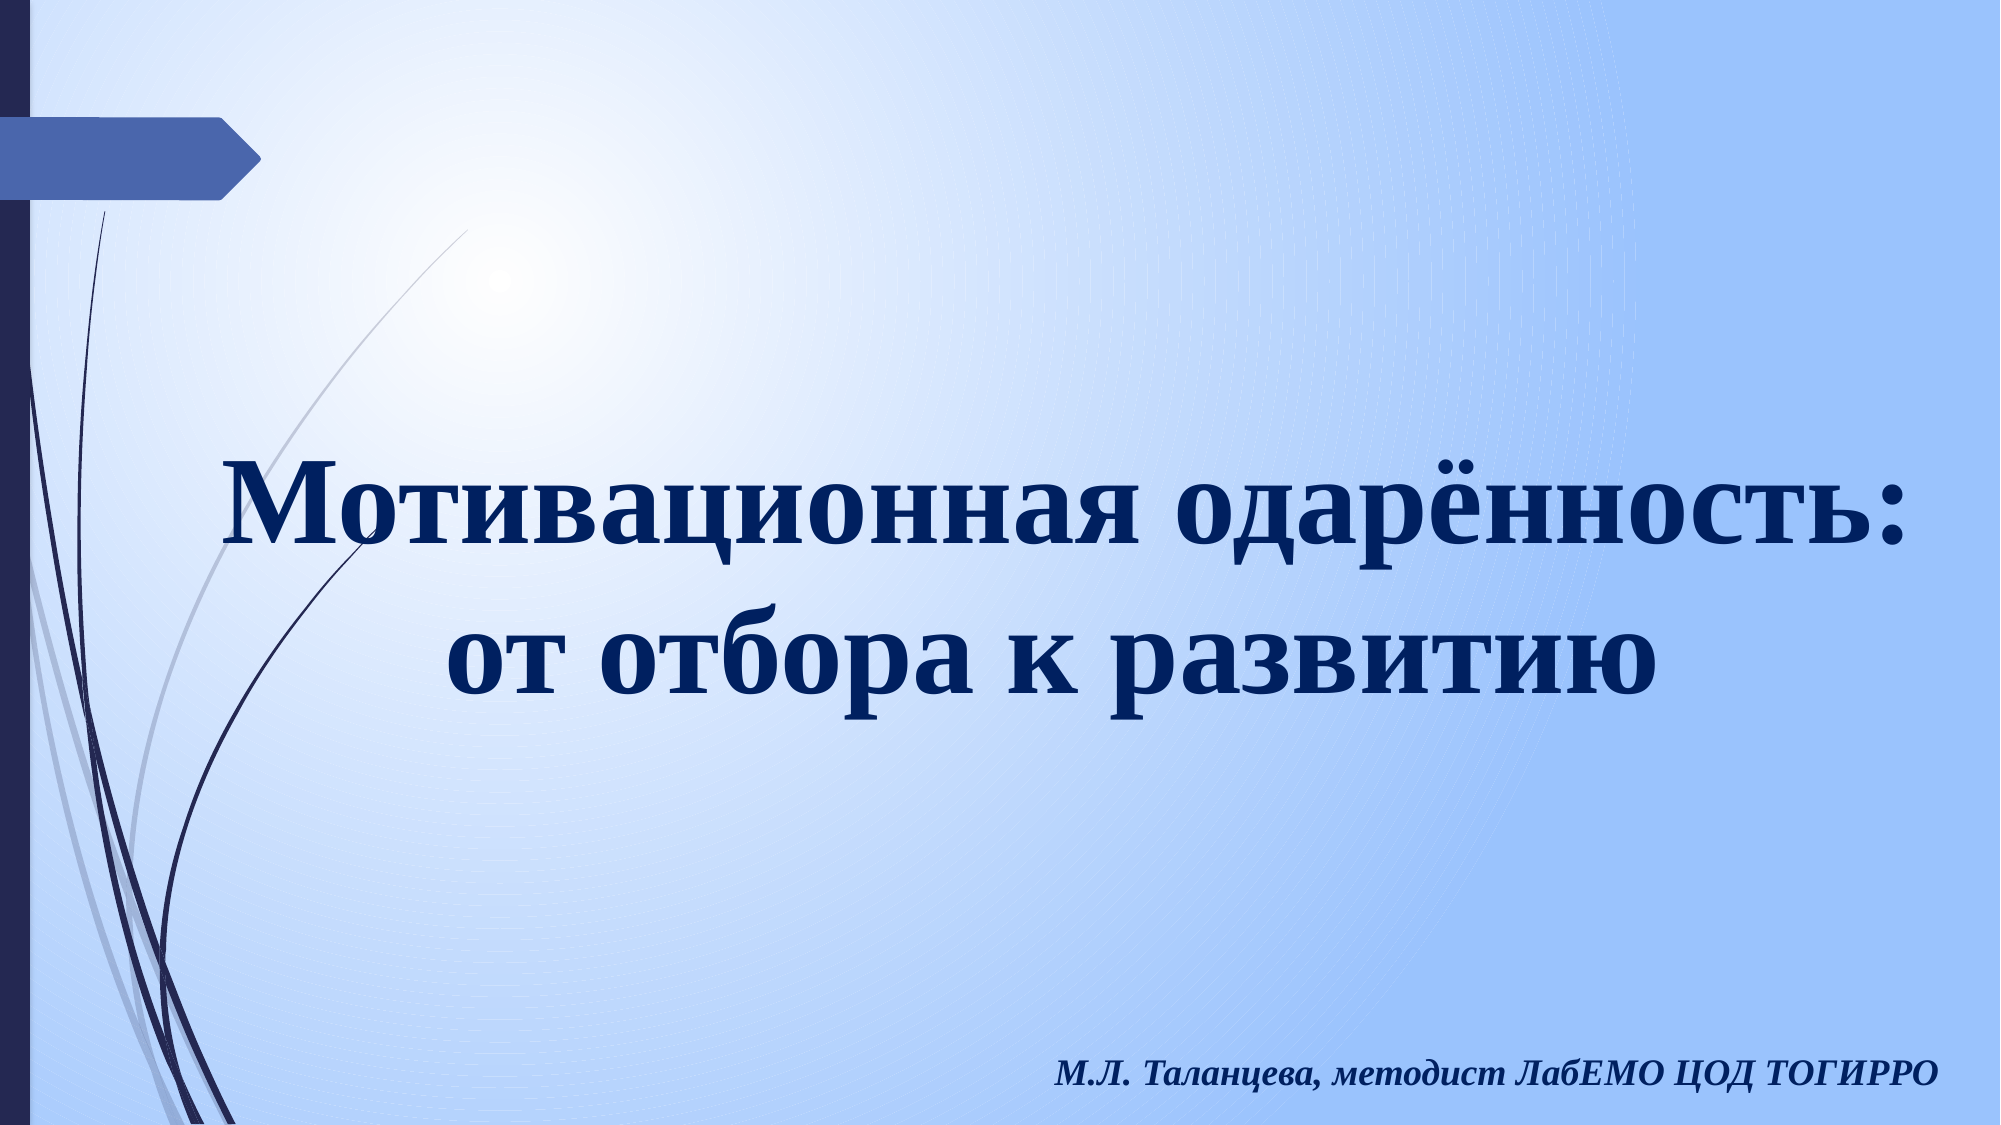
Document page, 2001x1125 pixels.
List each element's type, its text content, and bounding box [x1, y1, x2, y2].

text_box Мотивационная одарённость: от отбора к развитию [164, 411, 1972, 727]
text_box М.Л. Таланцева, методист ЛабЕМО ЦОД ТОГИРРО [1030, 1037, 1972, 1101]
